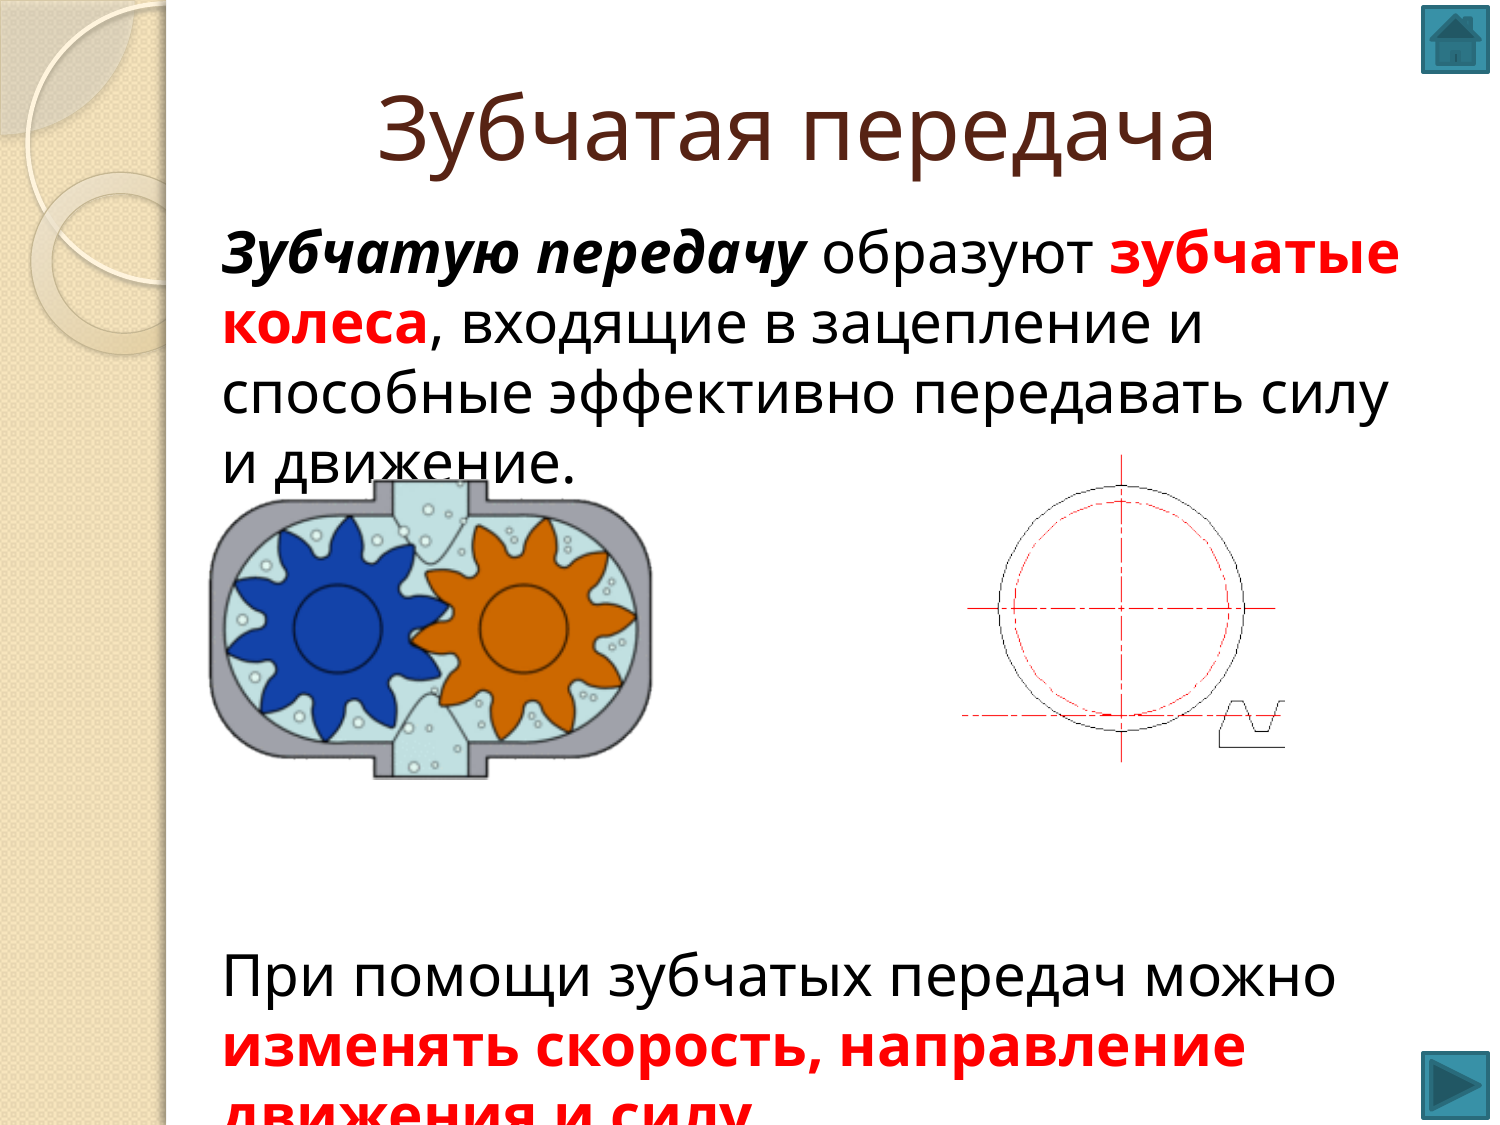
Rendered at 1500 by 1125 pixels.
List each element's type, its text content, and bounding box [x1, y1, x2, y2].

text_box [1421, 1051, 1490, 1120]
title Зубчатая передача [183, 30, 1413, 219]
picture [206, 479, 656, 780]
list Зубчатую передачу образуют зубчатые колеса, входящие в зацепление и способные эффективно передавать силу и движение. При помощи зубчатых передач можно изменять скорость, направление движения и силу. [206, 208, 1437, 996]
picture [962, 444, 1285, 769]
text_box [1421, 5, 1490, 74]
